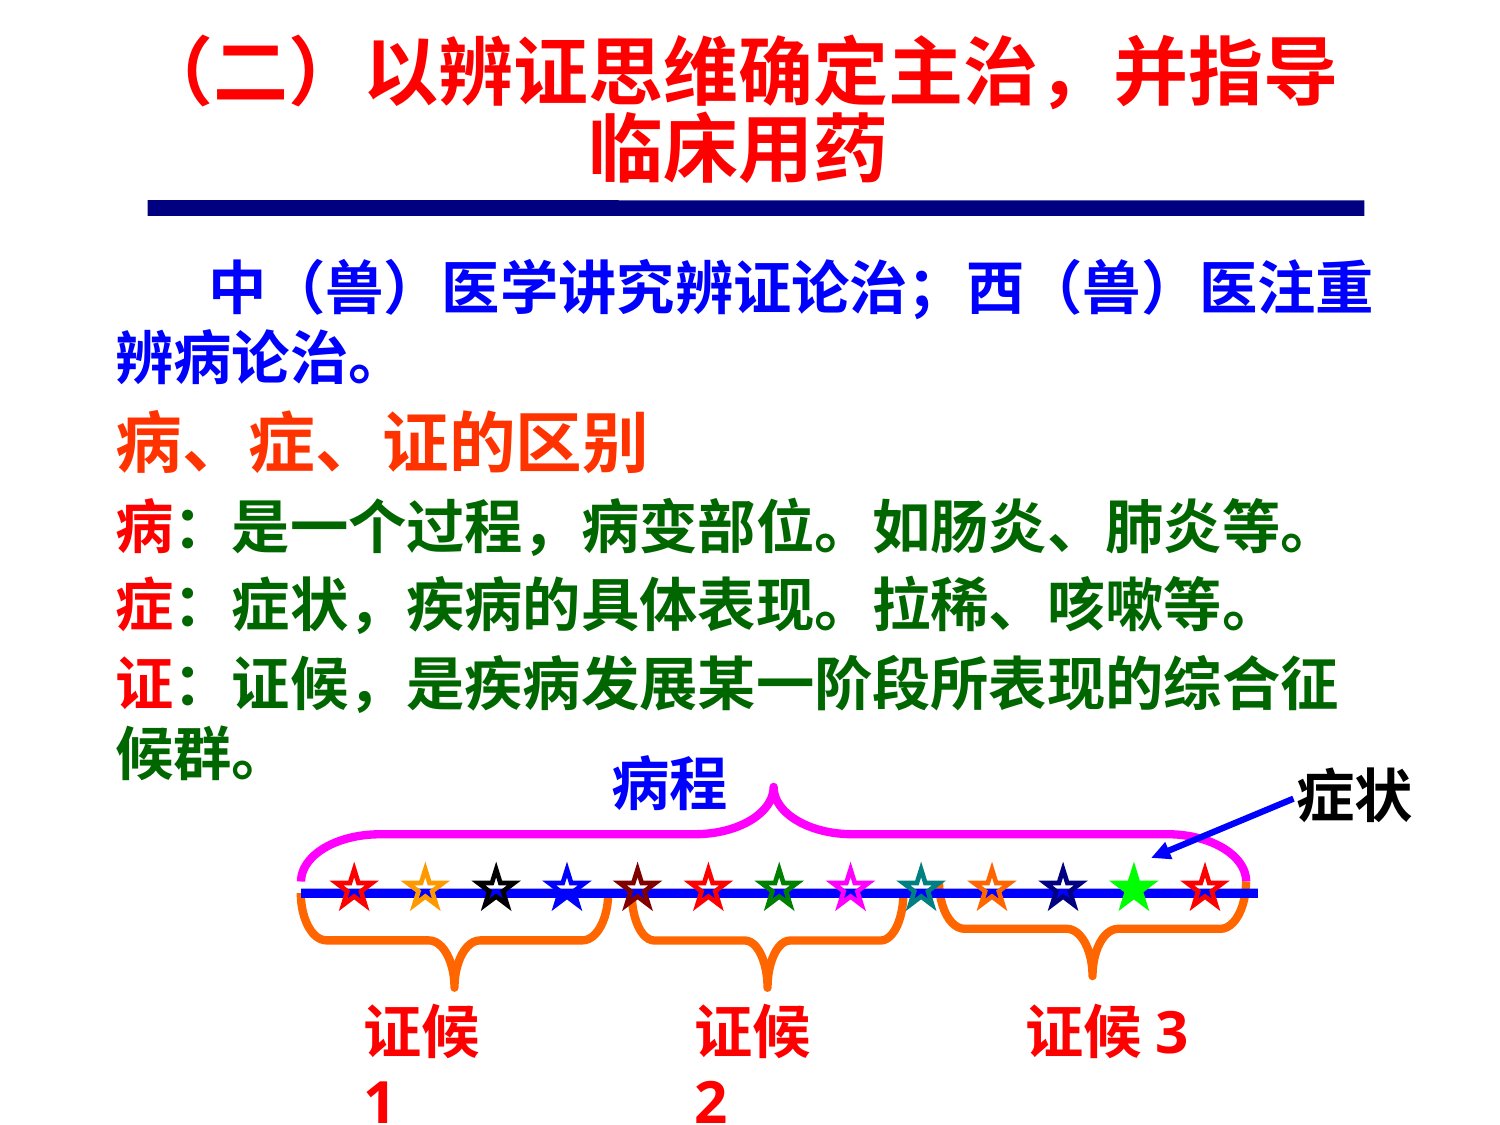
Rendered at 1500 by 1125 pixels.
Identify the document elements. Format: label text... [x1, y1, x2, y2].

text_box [631, 905, 904, 1073]
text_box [301, 739, 1247, 869]
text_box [301, 869, 1258, 905]
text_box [939, 905, 1247, 1073]
text_box 中（兽）医学讲究辨证论治；西（兽）医注重辨病论治。 病、症、证的区别 病：是一个过程，病变部位。如肠炎、肺炎等。 症：症状，疾病的具体表现。拉稀、咳嗽等。 证：证候，是疾病发展某一阶段所表现的综合征候群。 [100, 243, 1412, 941]
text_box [301, 905, 609, 1073]
title （二）以辨证思维确定主治，并指导临床用药 [88, 31, 1388, 197]
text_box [1151, 751, 1459, 858]
